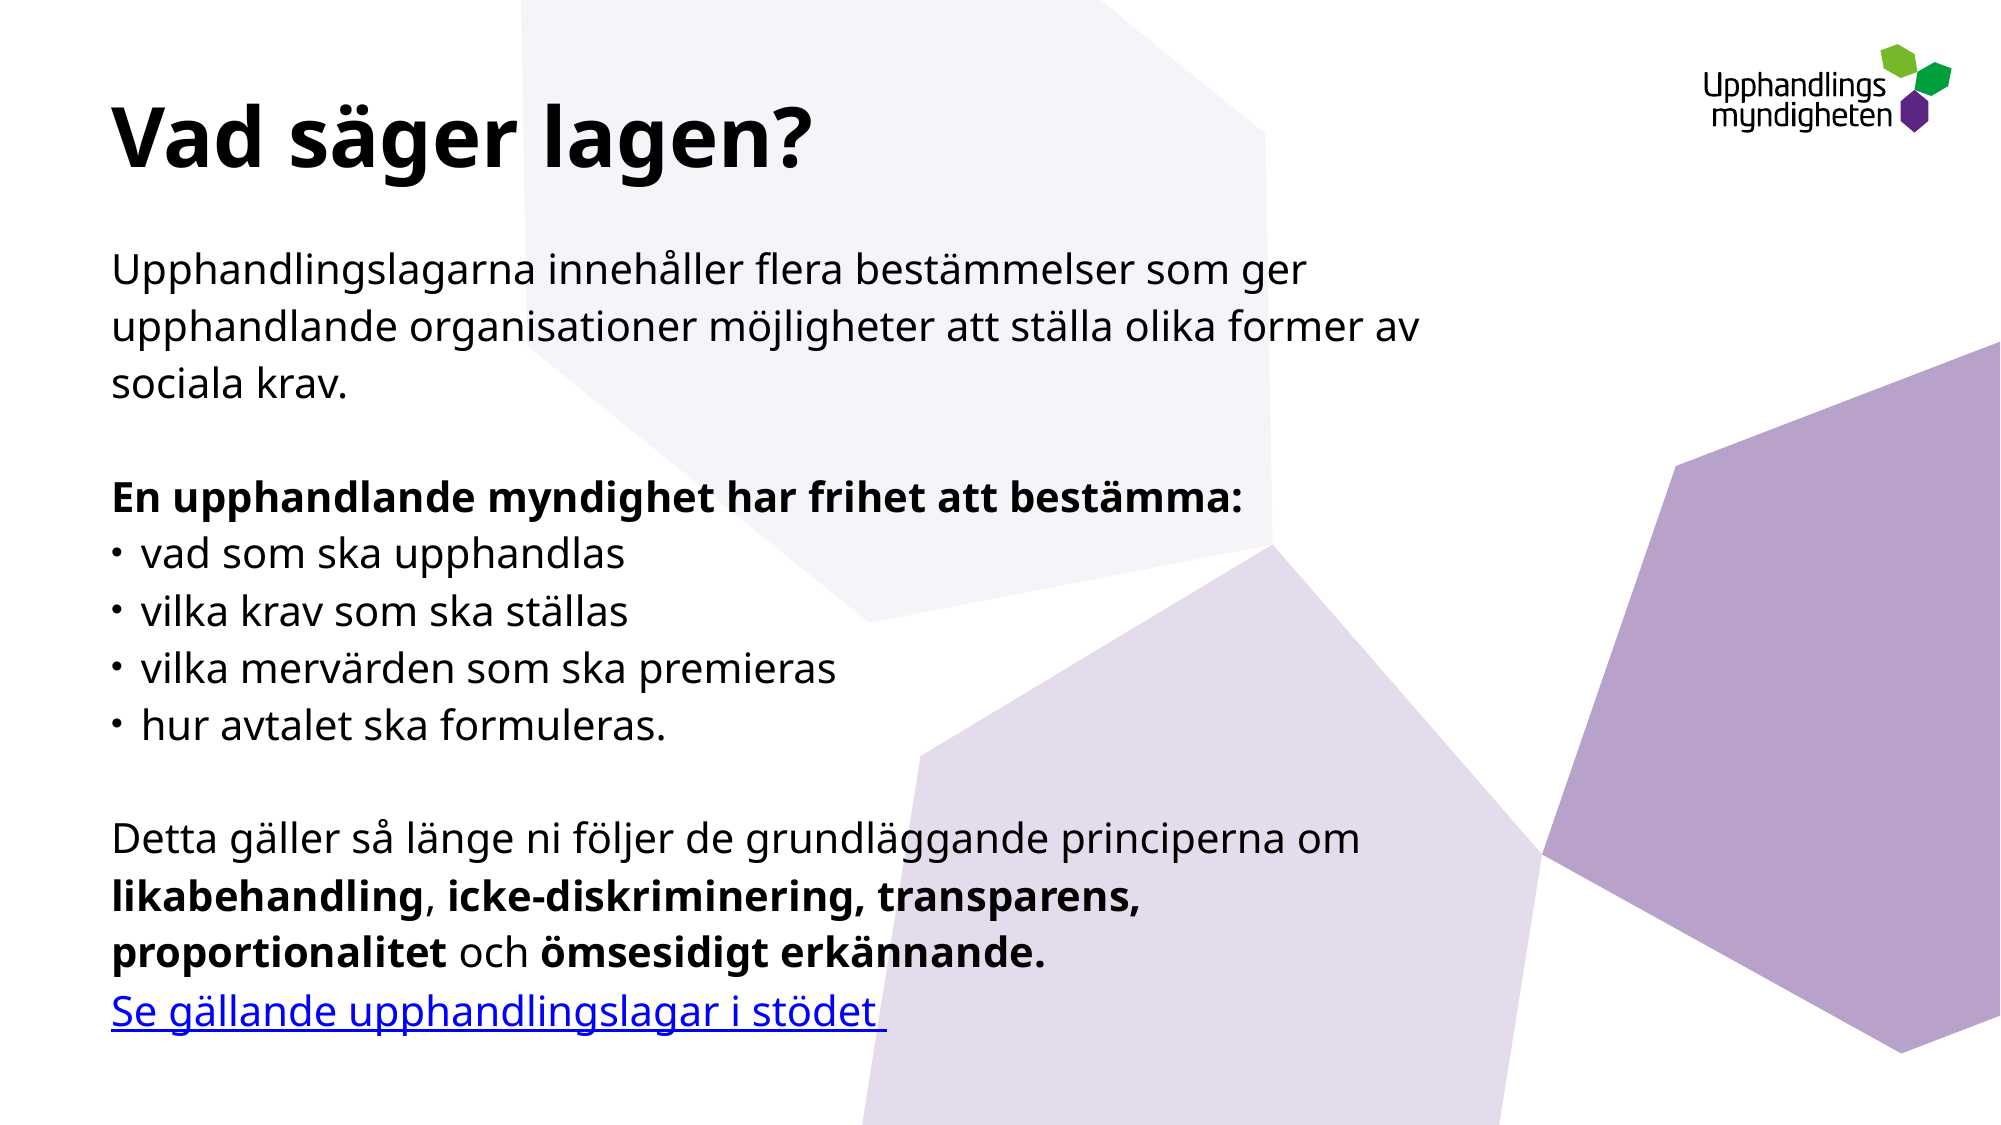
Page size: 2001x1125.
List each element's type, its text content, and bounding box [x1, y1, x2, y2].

title Vad säger lagen? [110, 84, 1470, 173]
list Upphandlingslagarna innehåller flera bestämmelser som ger upphandlande organisationer möjligheter att ställa olika former av sociala krav. En upphandlande myndighet har frihet att bestämma: vad som ska upphandlas vilka krav som ska ställas vilka mervärden som ska premieras hur avtalet ska formuleras. Detta gäller så länge ni följer de grundläggande principerna om likabehandling, icke-diskriminering, transparens, proportionalitet och ömsesidigt erkännande. Se gällande upphandlingslagar i stödet [110, 235, 1470, 939]
